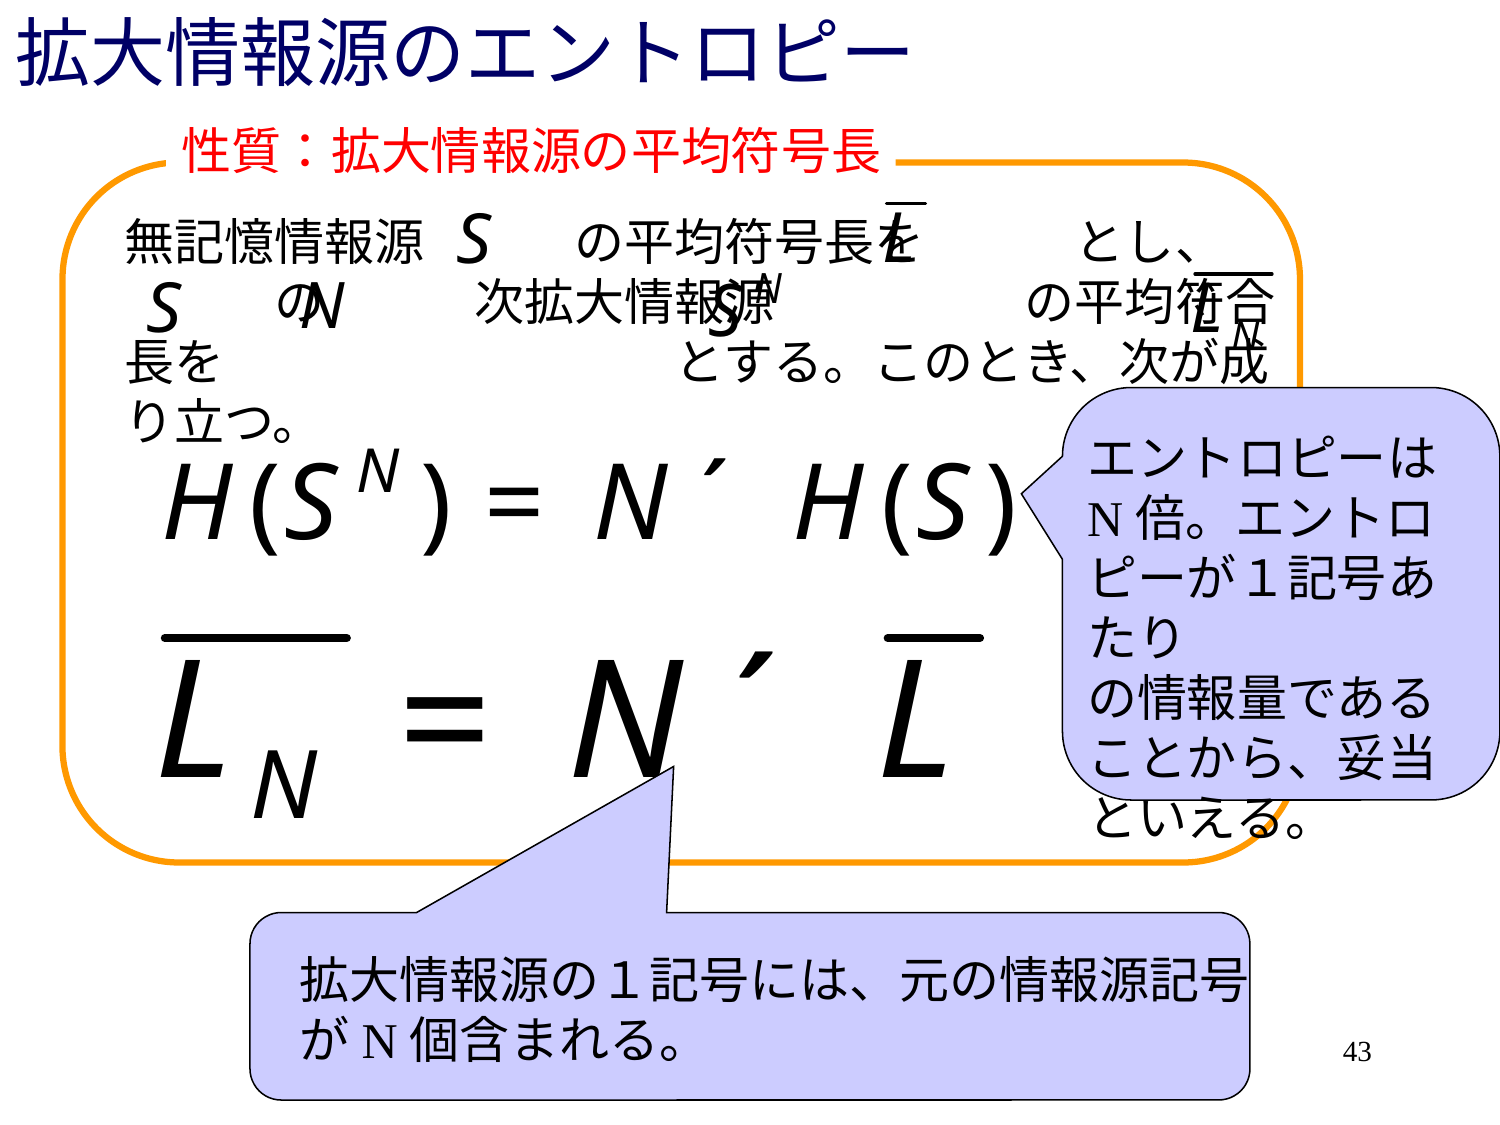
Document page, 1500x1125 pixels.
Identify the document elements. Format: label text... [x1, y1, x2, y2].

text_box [137, 599, 1013, 847]
text_box 無記憶情報源 の平均符号長を とし、 の 次拡大情報源 の平均符合長を とする。このとき、次が成り立つ。 [109, 203, 1325, 459]
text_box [1183, 257, 1288, 362]
text_box 性質：拡大情報源の平均符号長 [166, 112, 896, 188]
text_box [896, 162, 1272, 203]
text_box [449, 199, 514, 276]
text_box [1041, 421, 1072, 767]
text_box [292, 269, 369, 340]
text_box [140, 269, 205, 345]
slide_number 43 [1074, 1024, 1388, 1101]
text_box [702, 257, 804, 349]
text_box [62, 163, 1227, 863]
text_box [149, 424, 1038, 584]
text_box 拡大情報源の１記号には、元の情報源記号がN個含まれる。 [284, 940, 1275, 1076]
text_box [1073, 387, 1500, 785]
text_box [249, 855, 1250, 1101]
text_box エントロピーはN倍。エントロピーが１記号あたり の情報量であることから、妥当といえる。 [1072, 419, 1475, 854]
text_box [874, 187, 939, 275]
title 拡大情報源のエントロピー [0, 0, 1500, 101]
